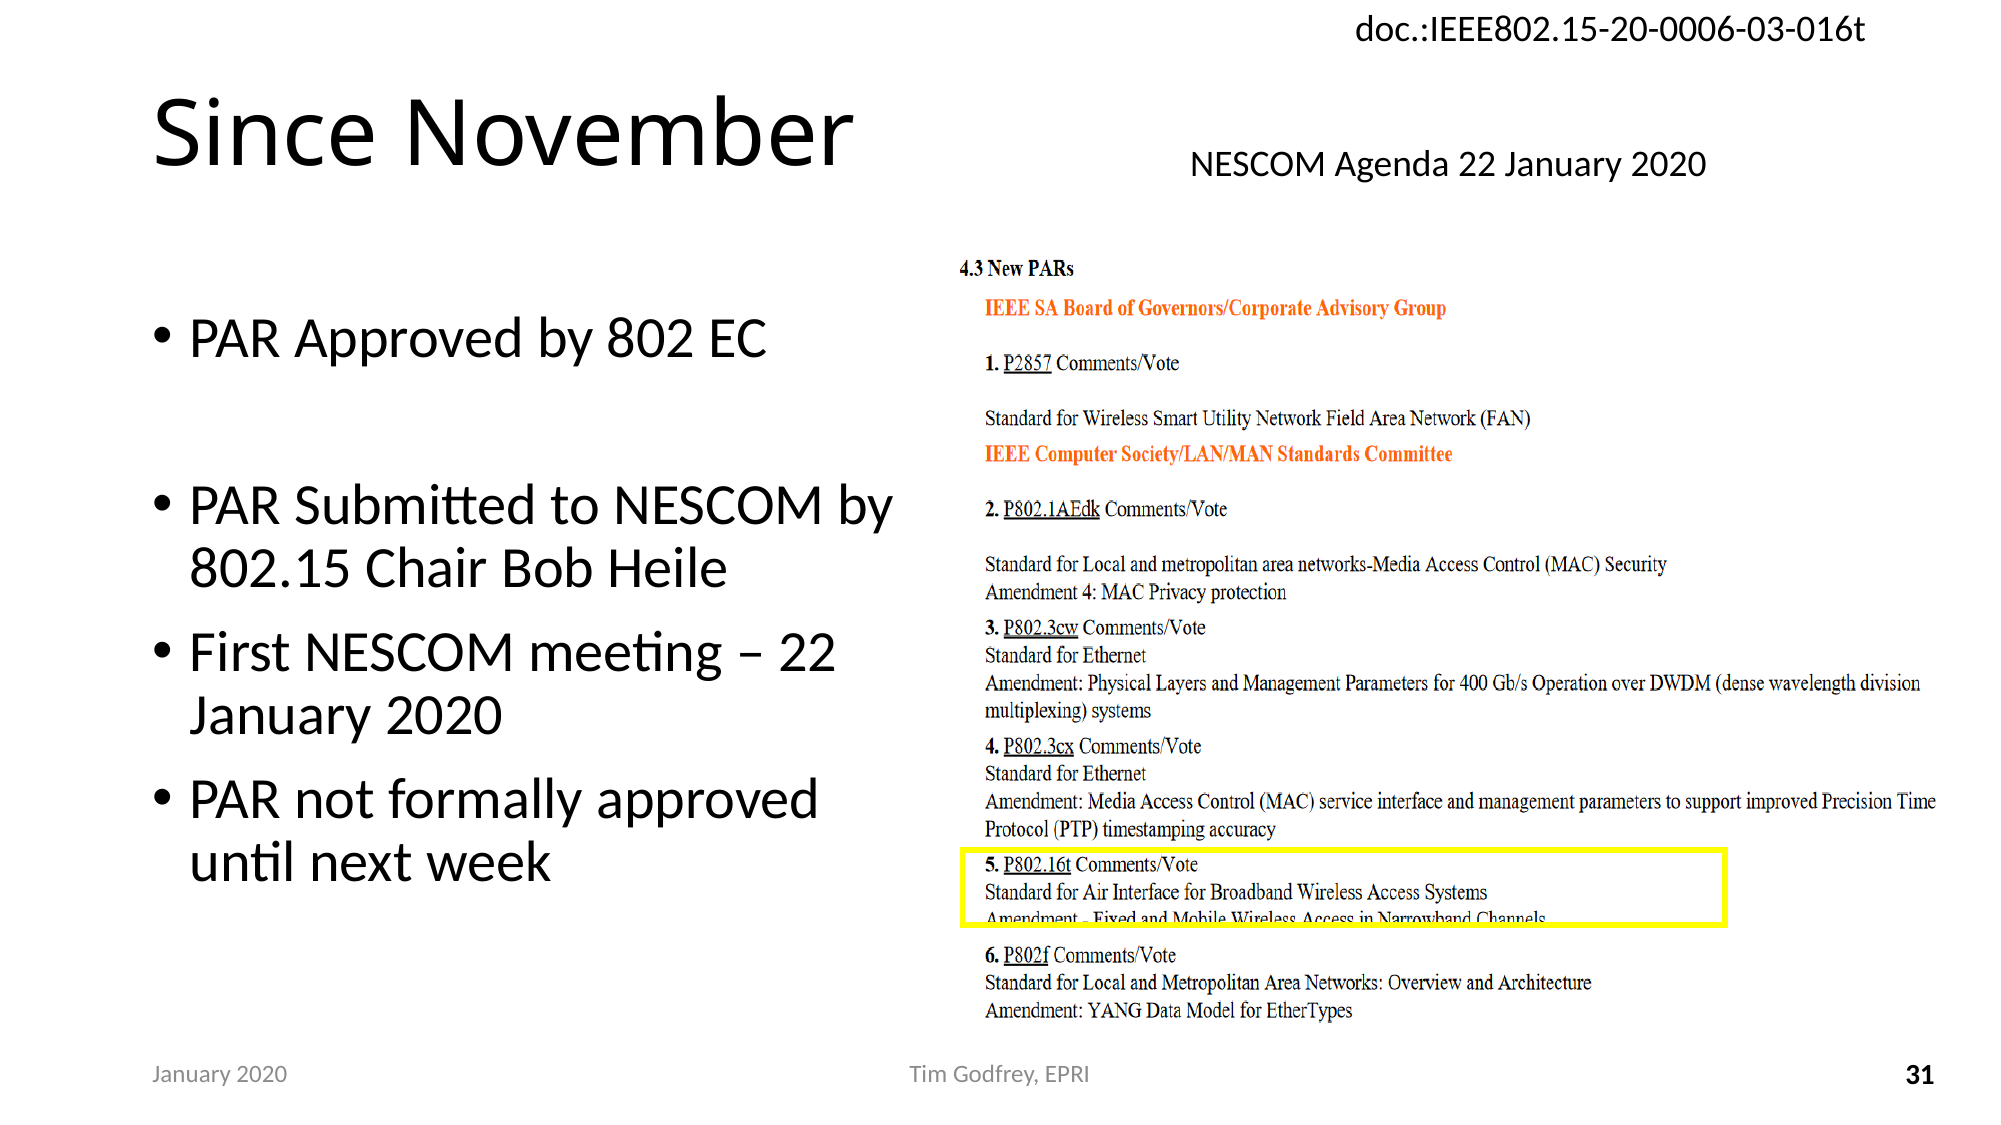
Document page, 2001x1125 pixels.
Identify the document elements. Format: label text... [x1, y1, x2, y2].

slide_number 31 [1462, 1042, 1950, 1103]
footer Tim Godfrey, EPRI [662, 1042, 1338, 1103]
picture [924, 241, 1980, 1034]
title Since November [137, 59, 1863, 213]
text_box NESCOM Agenda 22 January 2020 [1175, 131, 1723, 192]
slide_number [137, 1042, 588, 1103]
list PAR Approved by 802 EC PAR Submitted to NESCOM by 802.15 Chair Bob Heile First NESCOM meeting – 22 January 2020 PAR not formally approved until next week [137, 299, 924, 1014]
